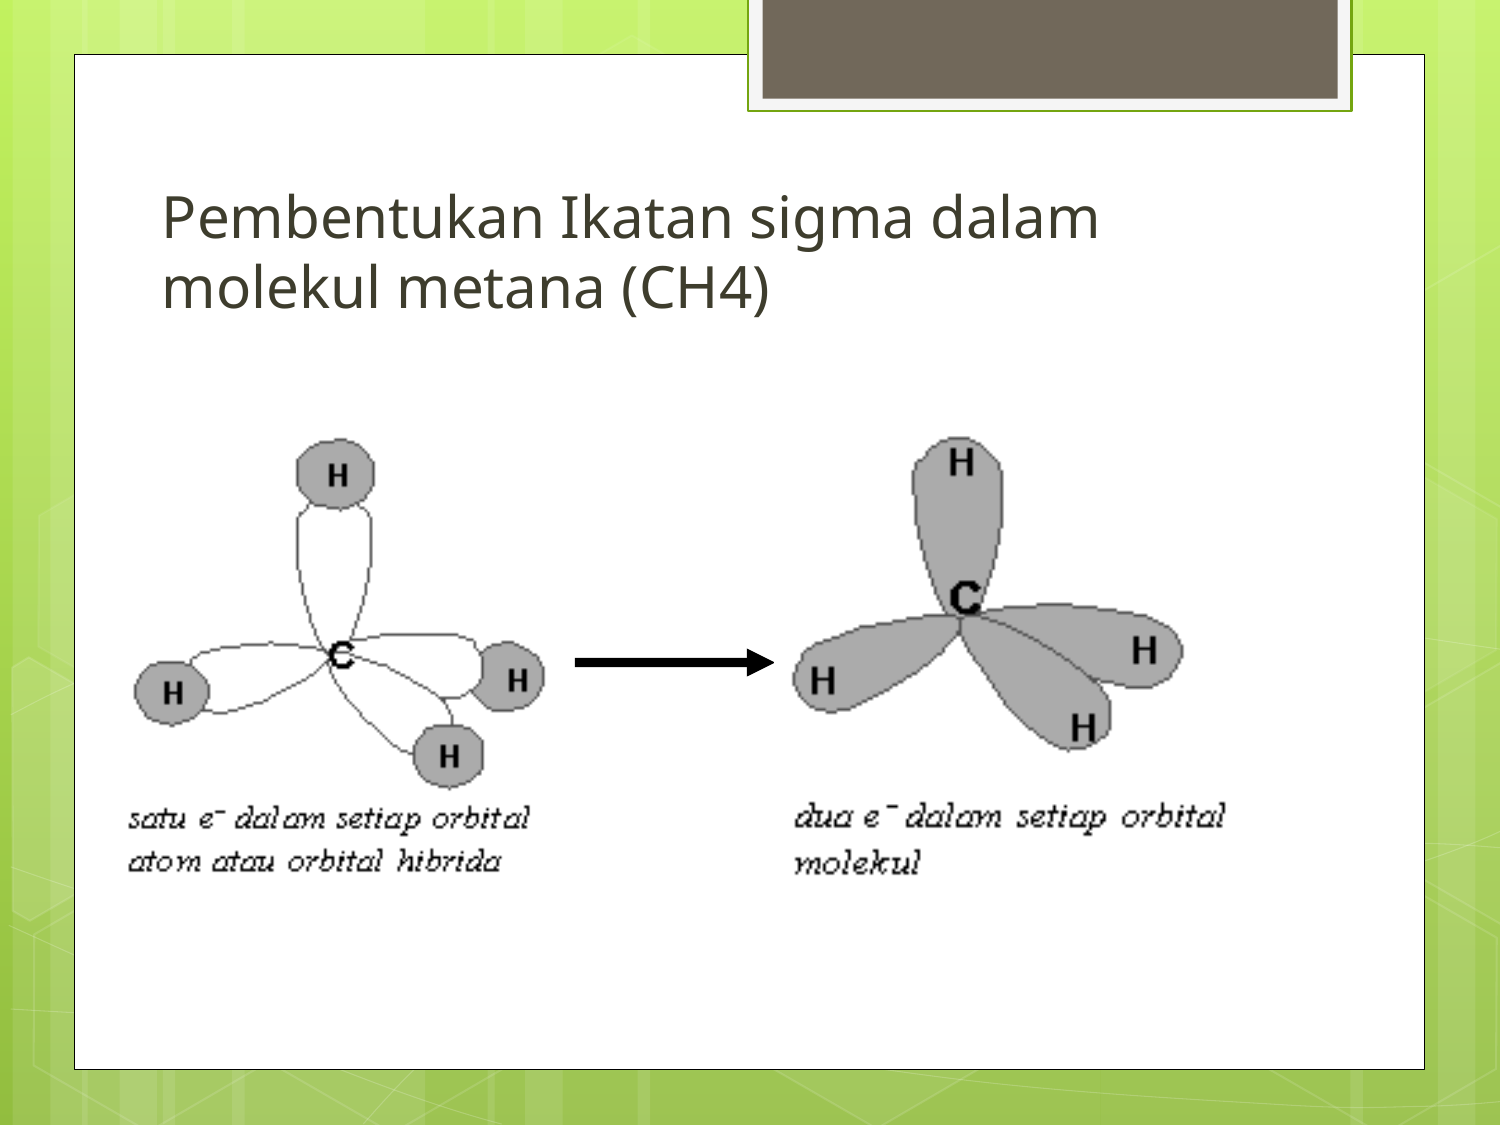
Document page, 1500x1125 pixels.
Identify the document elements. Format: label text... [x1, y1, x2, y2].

picture [774, 424, 1248, 926]
picture [112, 424, 558, 901]
list Pembentukan Ikatan sigma dalam molekul metana (CH4) [135, 172, 1248, 749]
text_box [574, 656, 768, 669]
